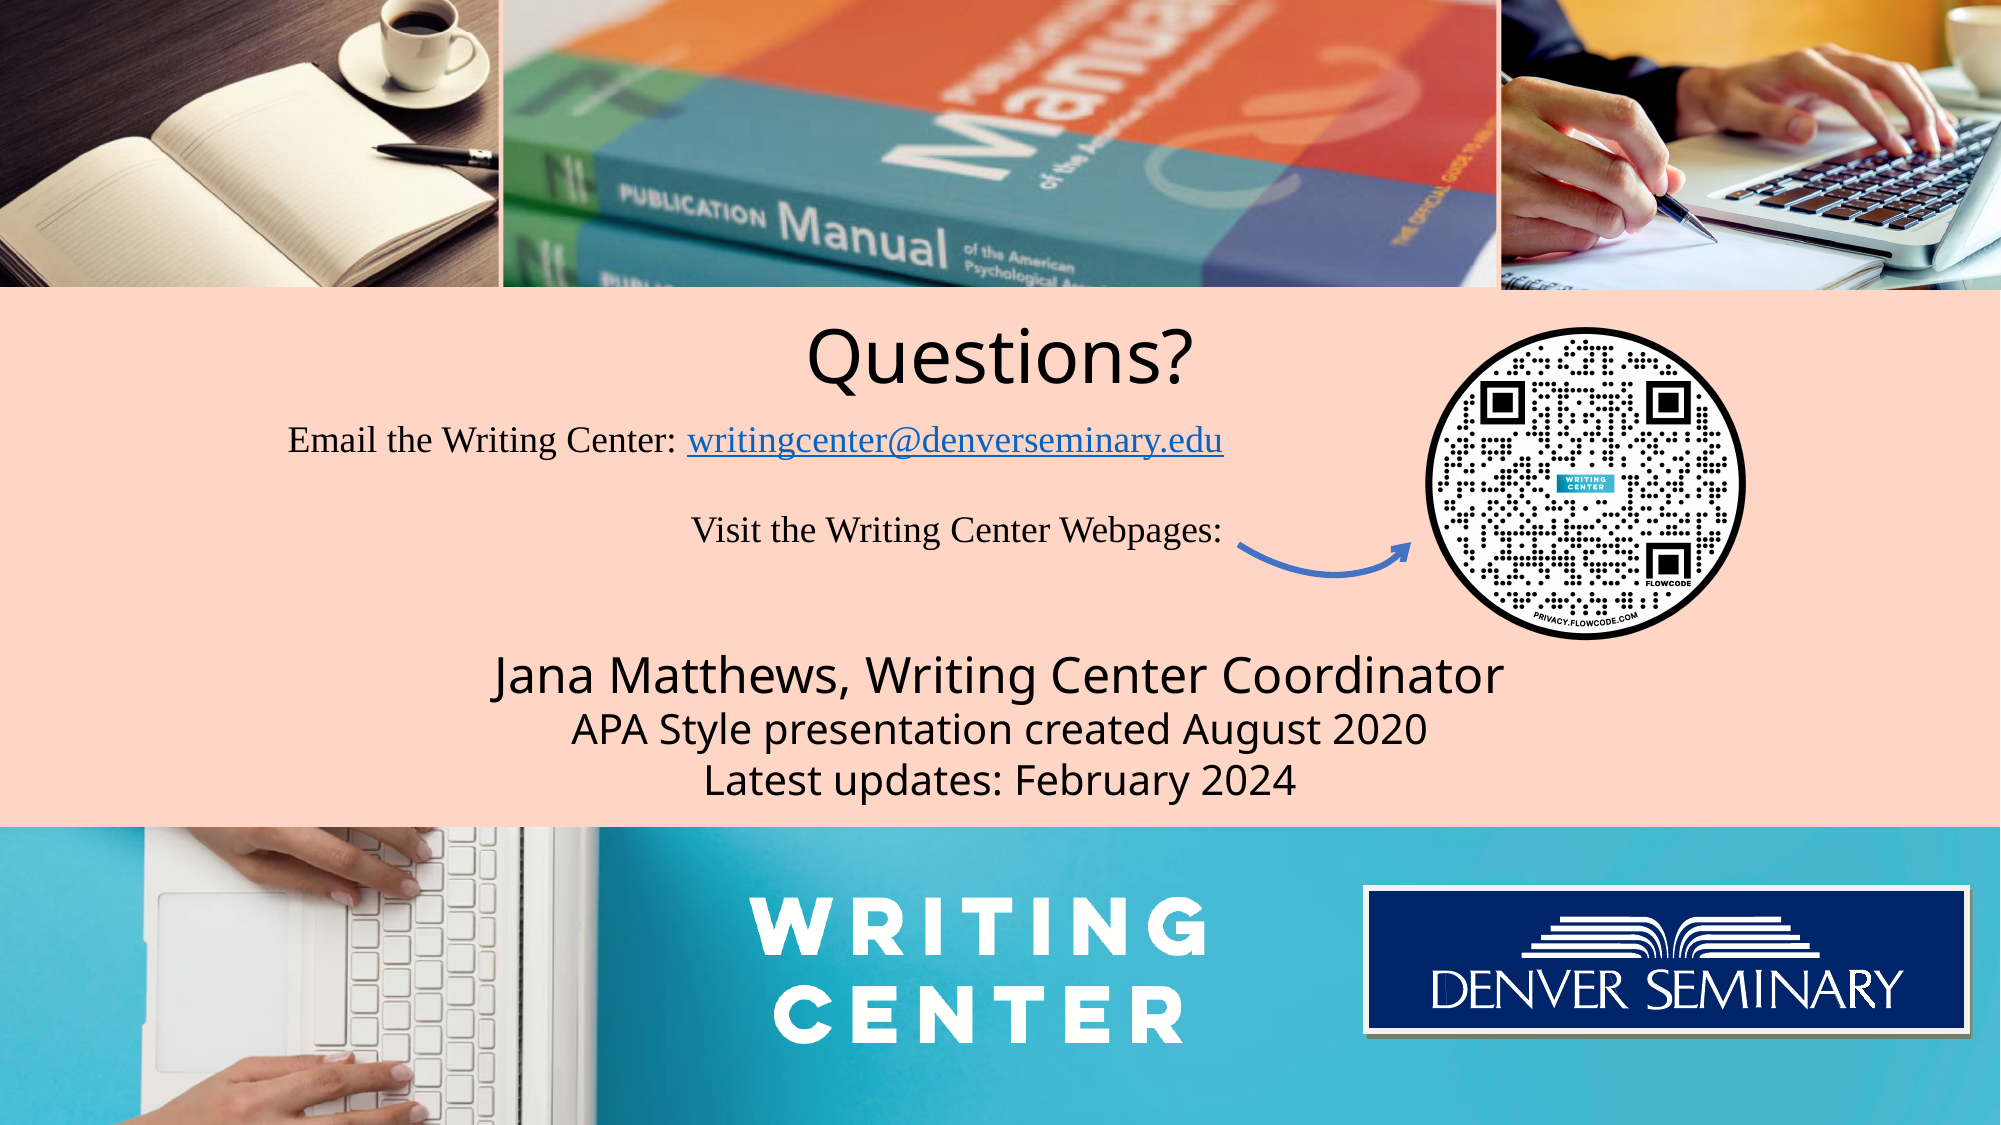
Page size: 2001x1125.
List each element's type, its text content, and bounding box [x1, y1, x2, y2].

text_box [1366, 887, 1967, 1031]
picture [0, 827, 2000, 1125]
text_box Jana Matthews, Writing Center Coordinator APA Style presentation created August 2020 Latest updates: February 2024 [224, 635, 1776, 811]
picture [1418, 320, 1753, 647]
picture [1501, 0, 2001, 290]
text_box [1238, 446, 1412, 576]
text_box Questions? [238, 301, 1761, 406]
picture [0, 0, 499, 287]
picture [503, 0, 1497, 287]
text_box Email the Writing Center: writingcenter@denverseminary.edu Visit the Writing Center Webpages: [80, 407, 1239, 558]
